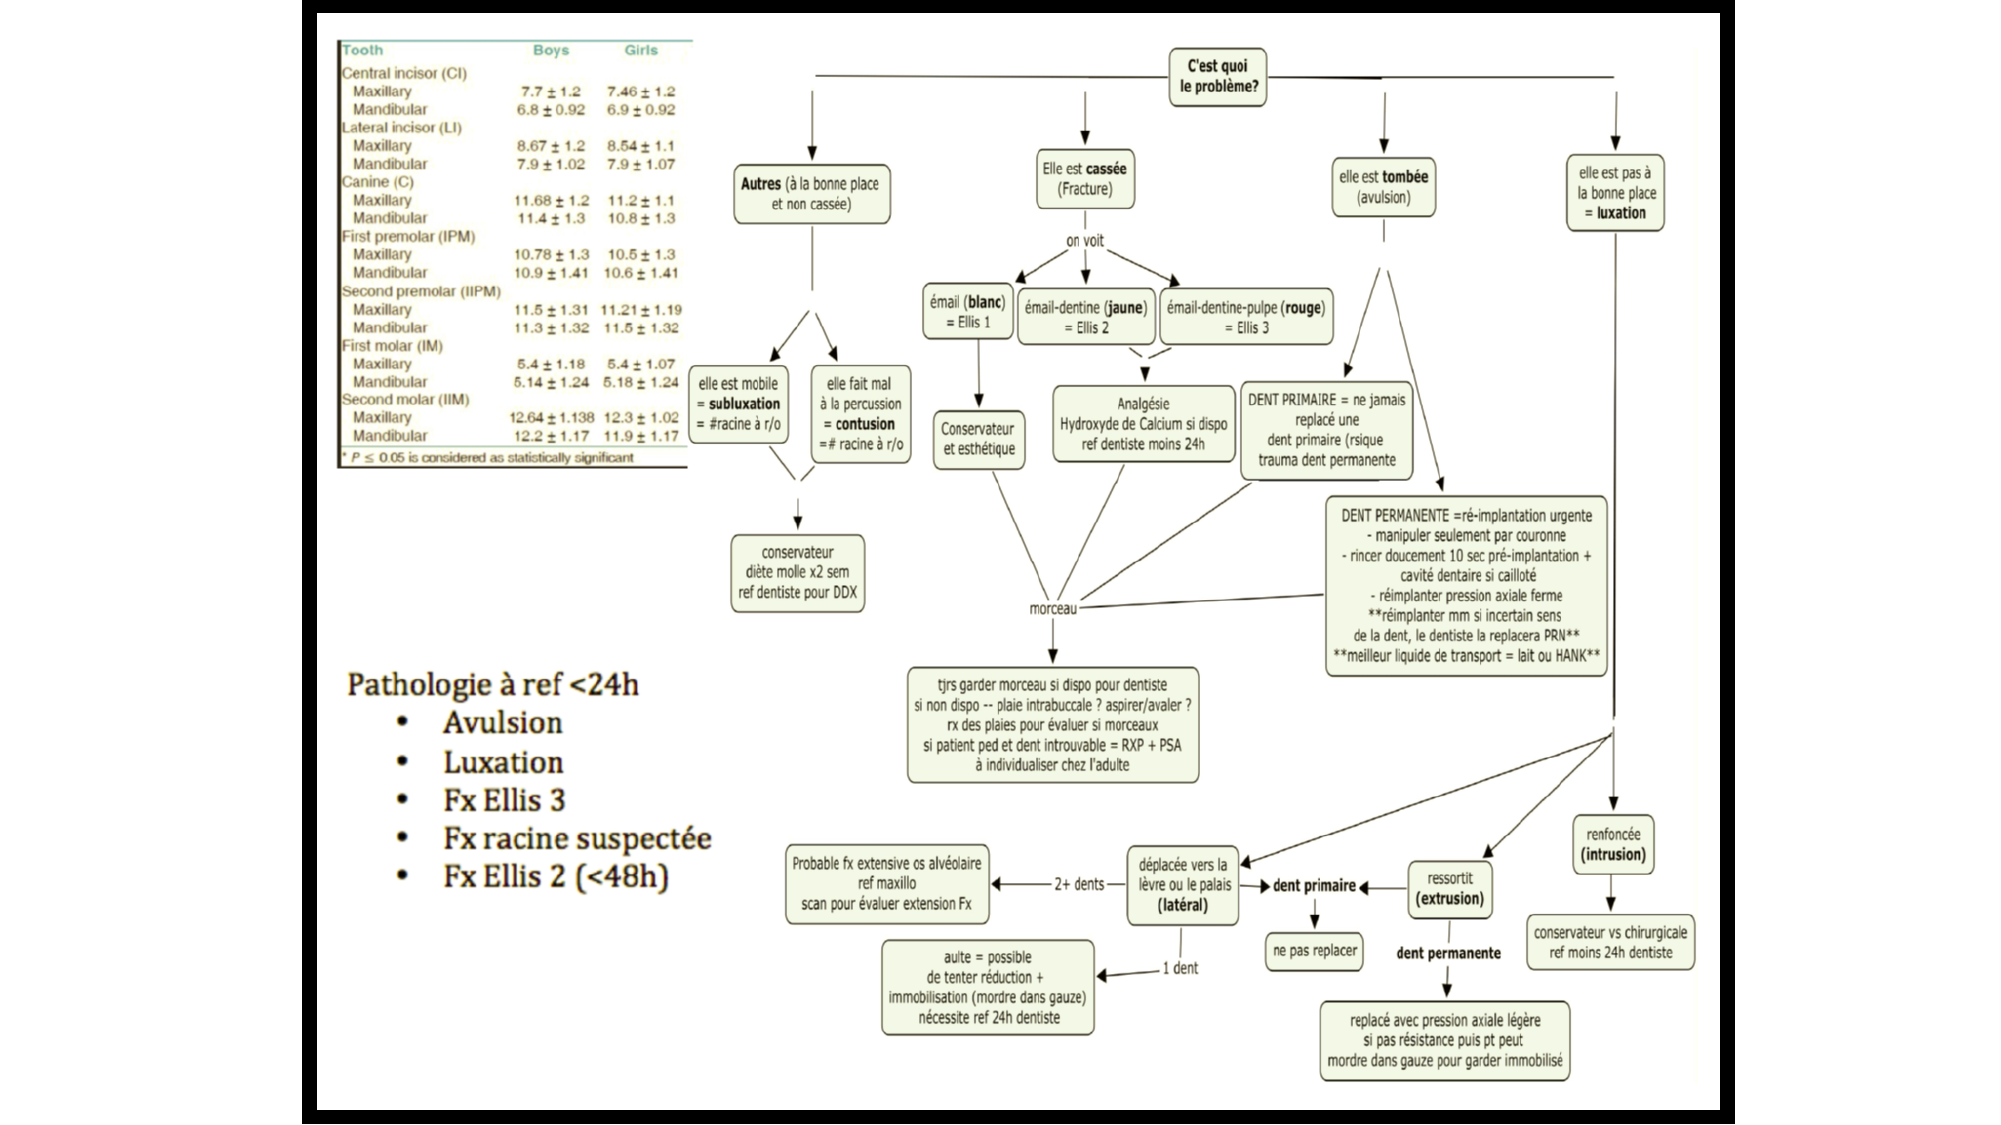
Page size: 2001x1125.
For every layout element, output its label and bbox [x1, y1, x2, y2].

picture [316, 13, 1721, 1110]
